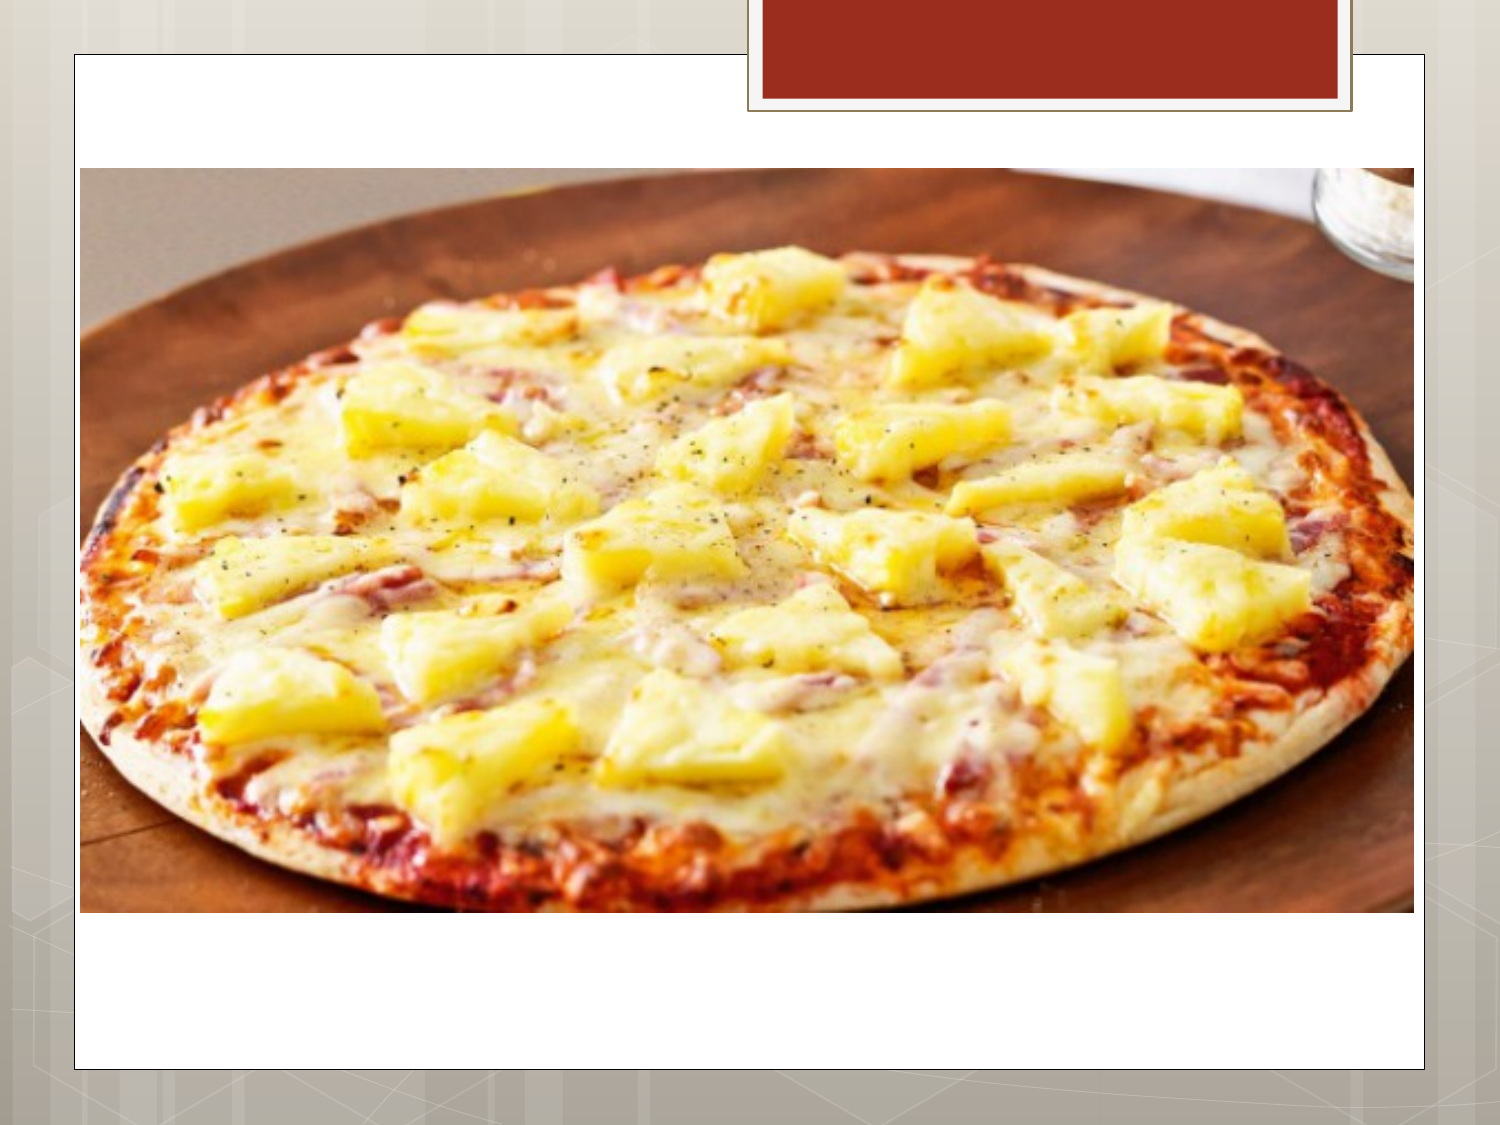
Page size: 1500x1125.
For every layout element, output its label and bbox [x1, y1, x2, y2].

list [80, 168, 1415, 914]
